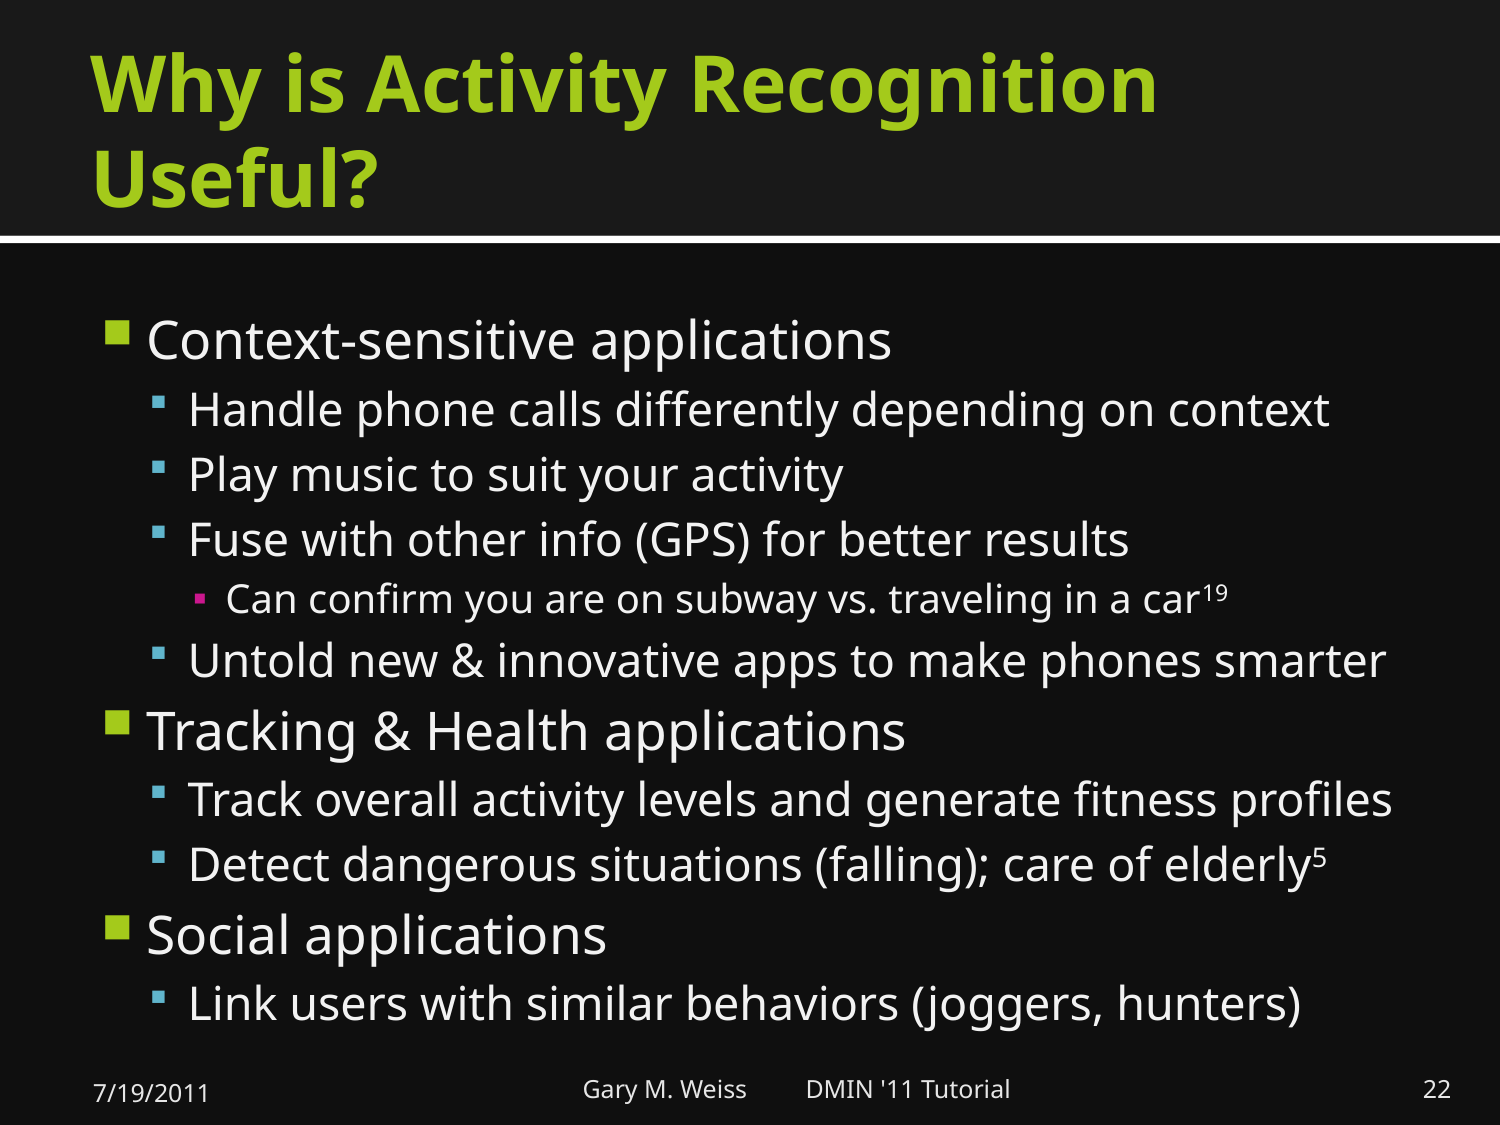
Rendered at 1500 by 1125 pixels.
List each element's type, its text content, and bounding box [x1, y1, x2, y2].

slide_number 22 [1345, 1062, 1467, 1108]
title Why is Activity Recognition Useful? [75, 25, 1425, 231]
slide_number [75, 1062, 425, 1108]
list Context-sensitive applications Handle phone calls differently depending on context Play music to suit your activity Fuse with other info (GPS) for better results Can confirm you are on subway vs. traveling in a car19 Untold new & innovative apps to make phones smarter Tracking & Health applications Track overall activity levels and generate fitness profiles Detect dangerous situations (falling); care of elderly5 Social applications Link users with similar behaviors (joggers, hunters) [75, 291, 1463, 1050]
footer Gary M. Weiss DMIN '11 Tutorial [575, 1062, 1337, 1108]
